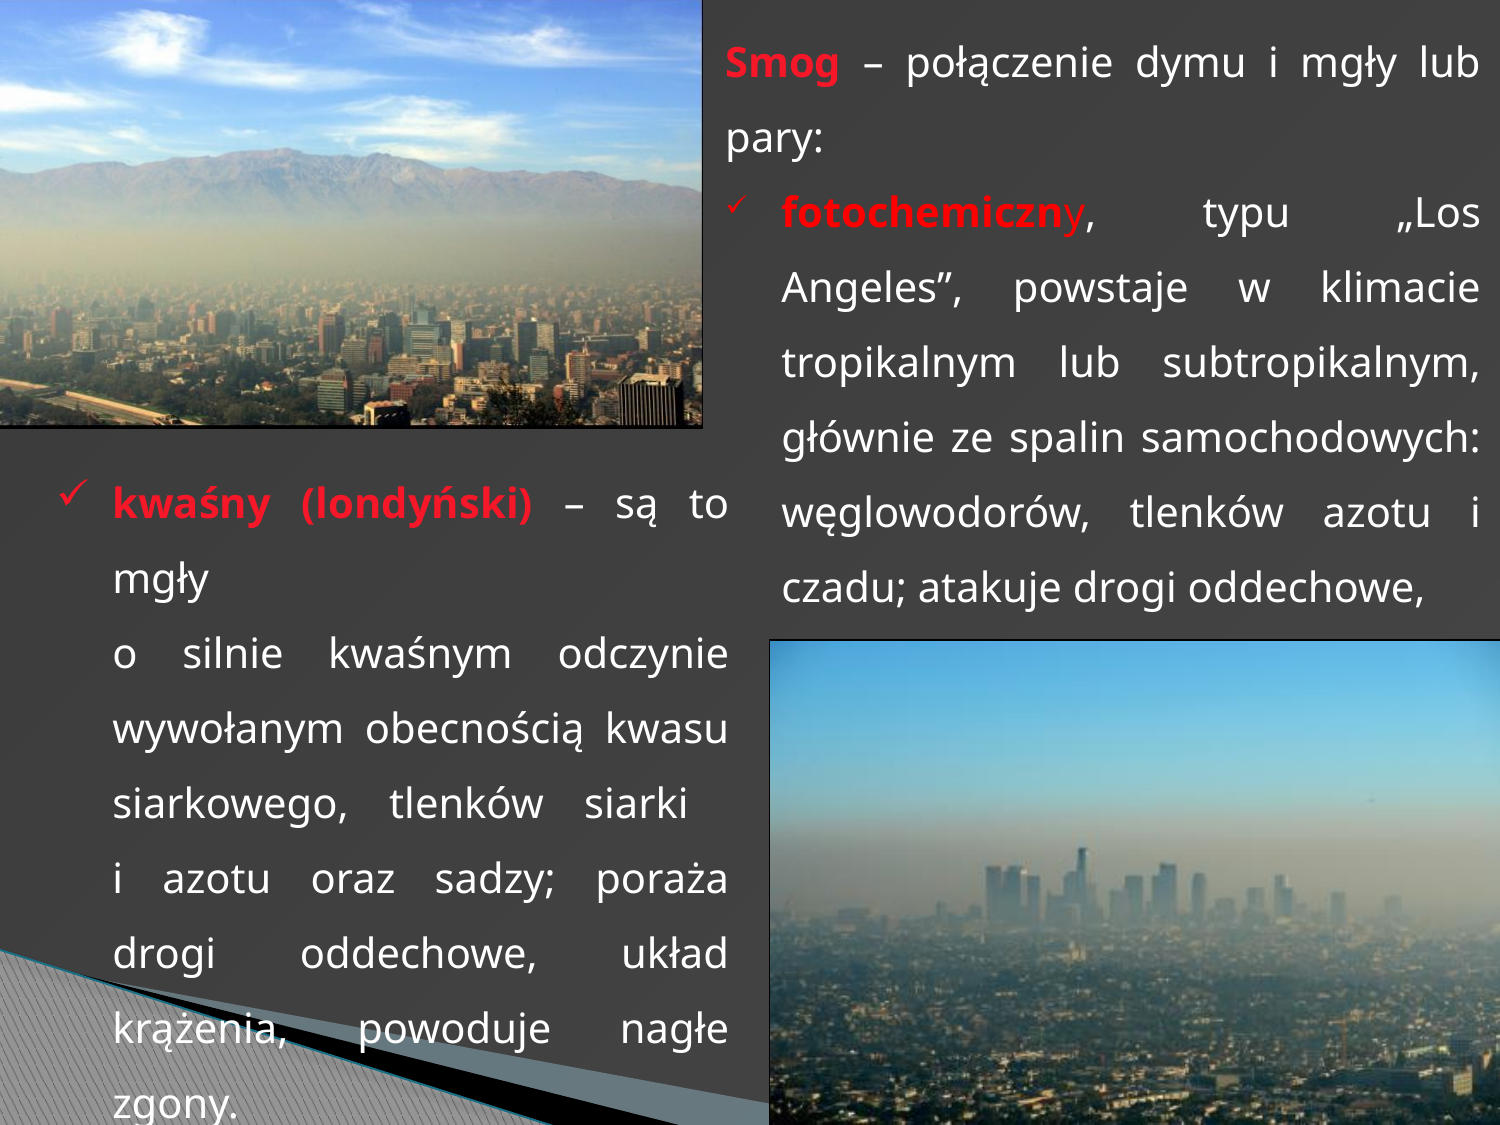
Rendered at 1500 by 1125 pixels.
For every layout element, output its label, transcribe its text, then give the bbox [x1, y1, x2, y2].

text_box kwaśny (londyński) – są to mgły o silnie kwaśnym odczynie wywołanym obecnością kwasu siarkowego, tlenków siarki i azotu oraz sadzy; poraża drogi oddechowe, układ krążenia, powoduje nagłe zgony. [41, 444, 745, 1125]
list Smog – połączenie dymu i mgły lub pary: fotochemiczny, typu „Los Angeles”, powstaje w klimacie tropikalnym lub subtropikalnym, głównie ze spalin samochodowych: węglowodorów, tlenków azotu i czadu; atakuje drogi oddechowe, [710, 3, 1496, 646]
picture [769, 640, 1500, 1125]
picture [0, 0, 703, 429]
